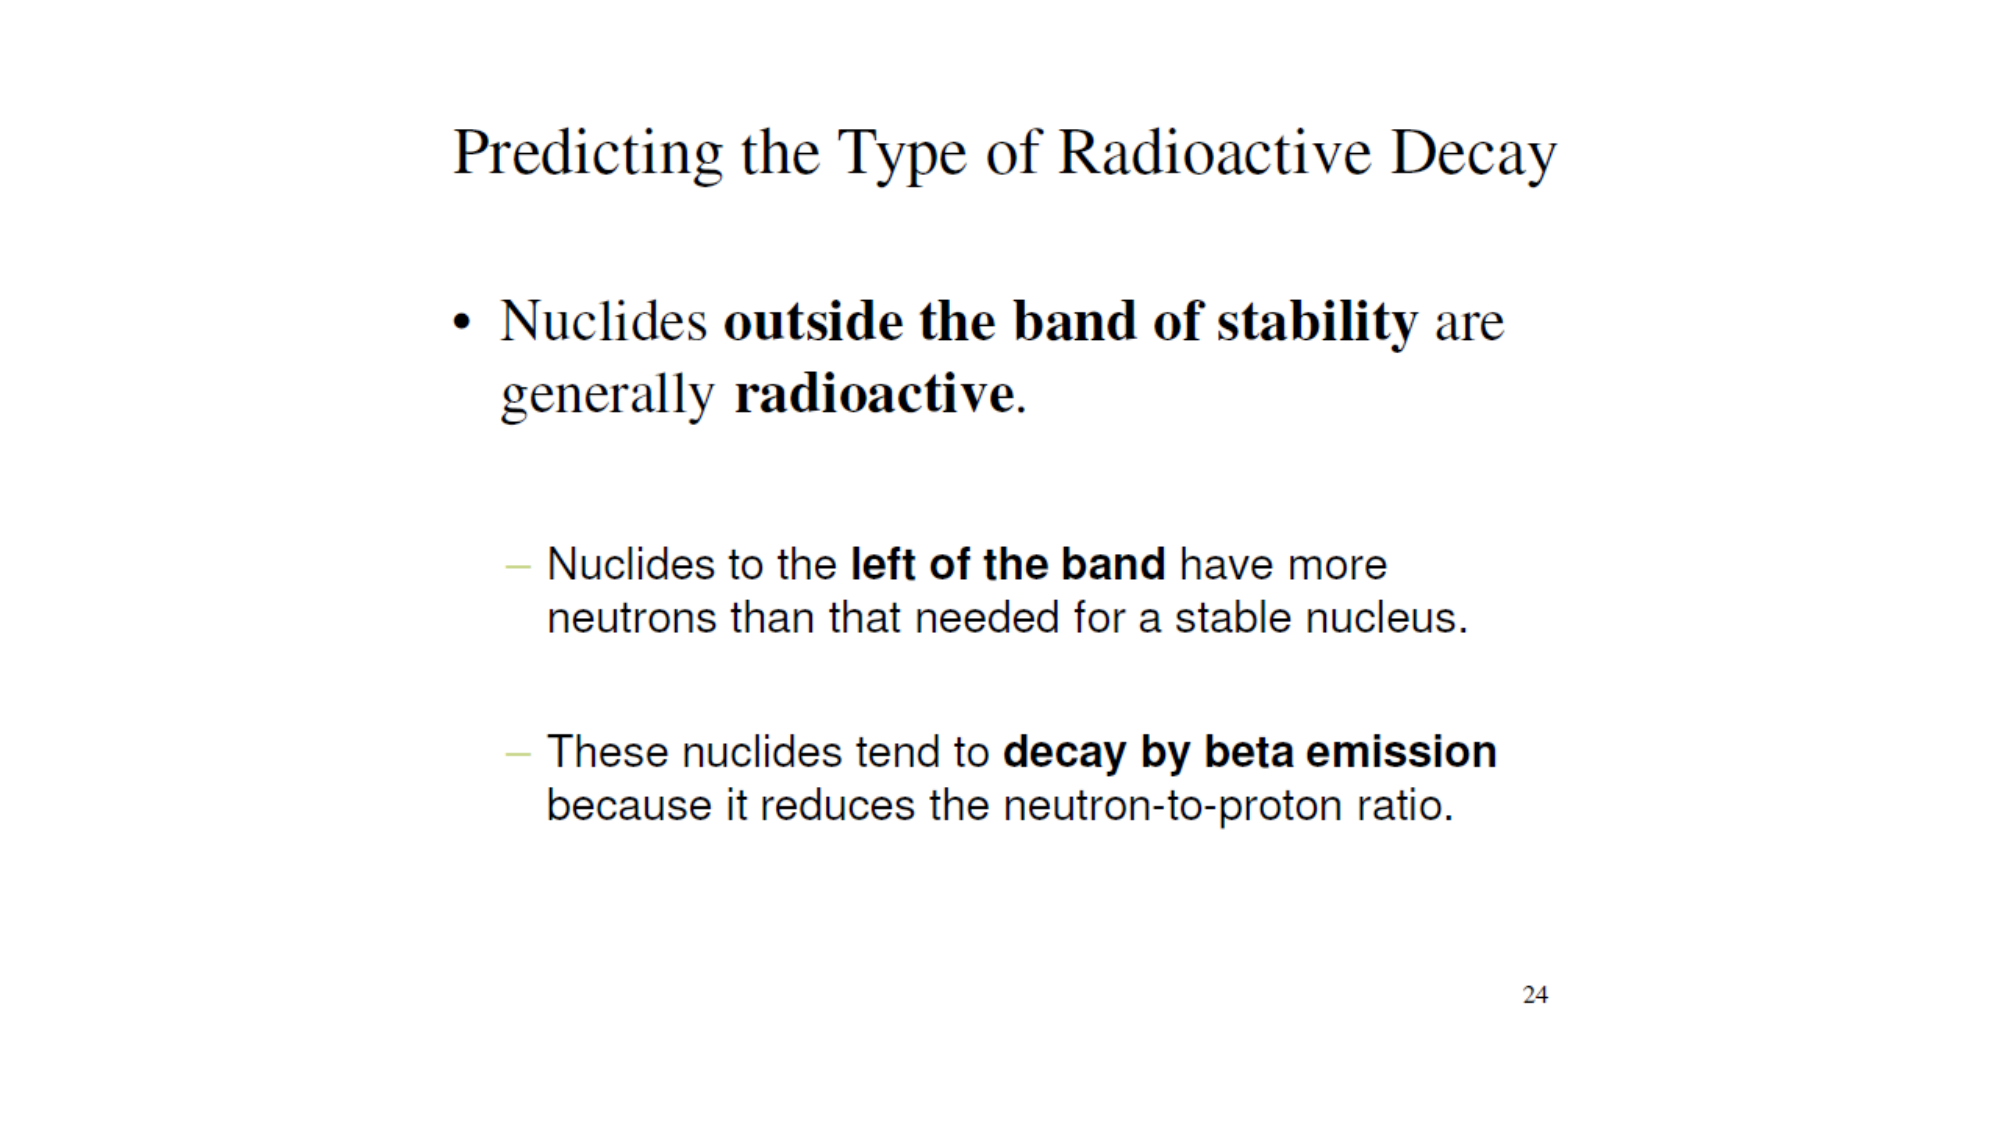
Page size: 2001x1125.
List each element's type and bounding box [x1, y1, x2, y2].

picture [349, 78, 1650, 1047]
